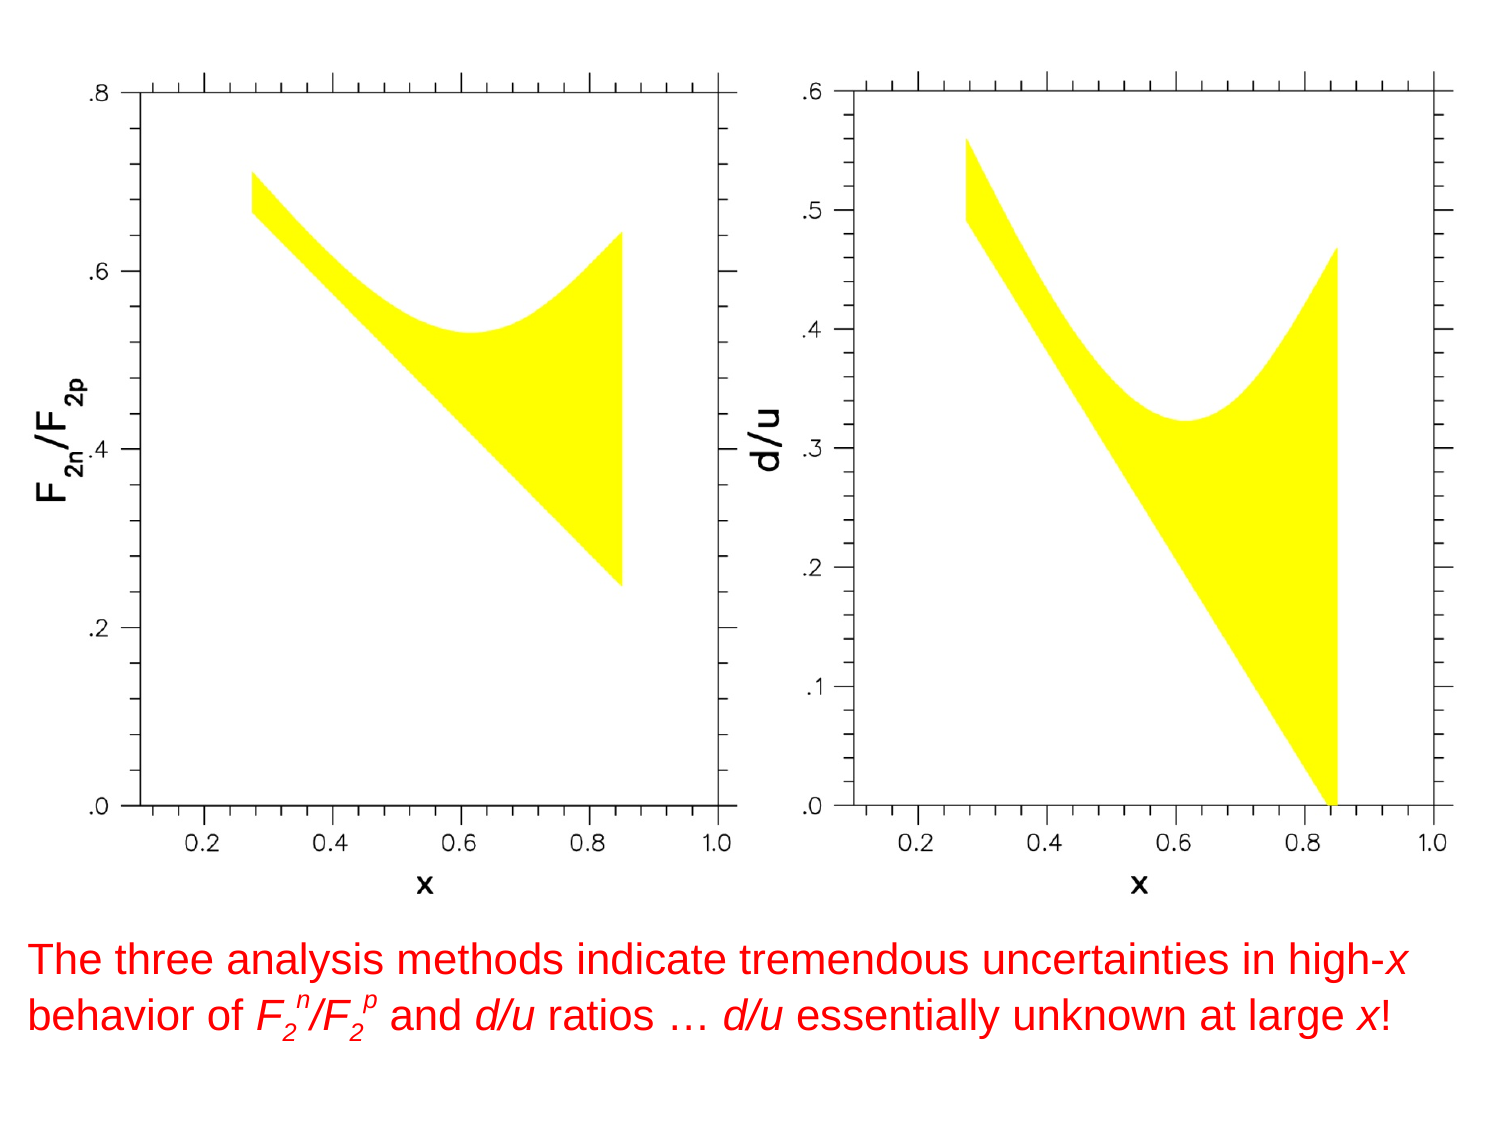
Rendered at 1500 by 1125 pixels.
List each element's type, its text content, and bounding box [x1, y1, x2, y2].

picture [12, 42, 1476, 913]
text_box The three analysis methods indicate tremendous uncertainties in high-x behavior of F2n/F2p and d/u ratios … d/u essentially unknown at large x! [12, 923, 1488, 1054]
